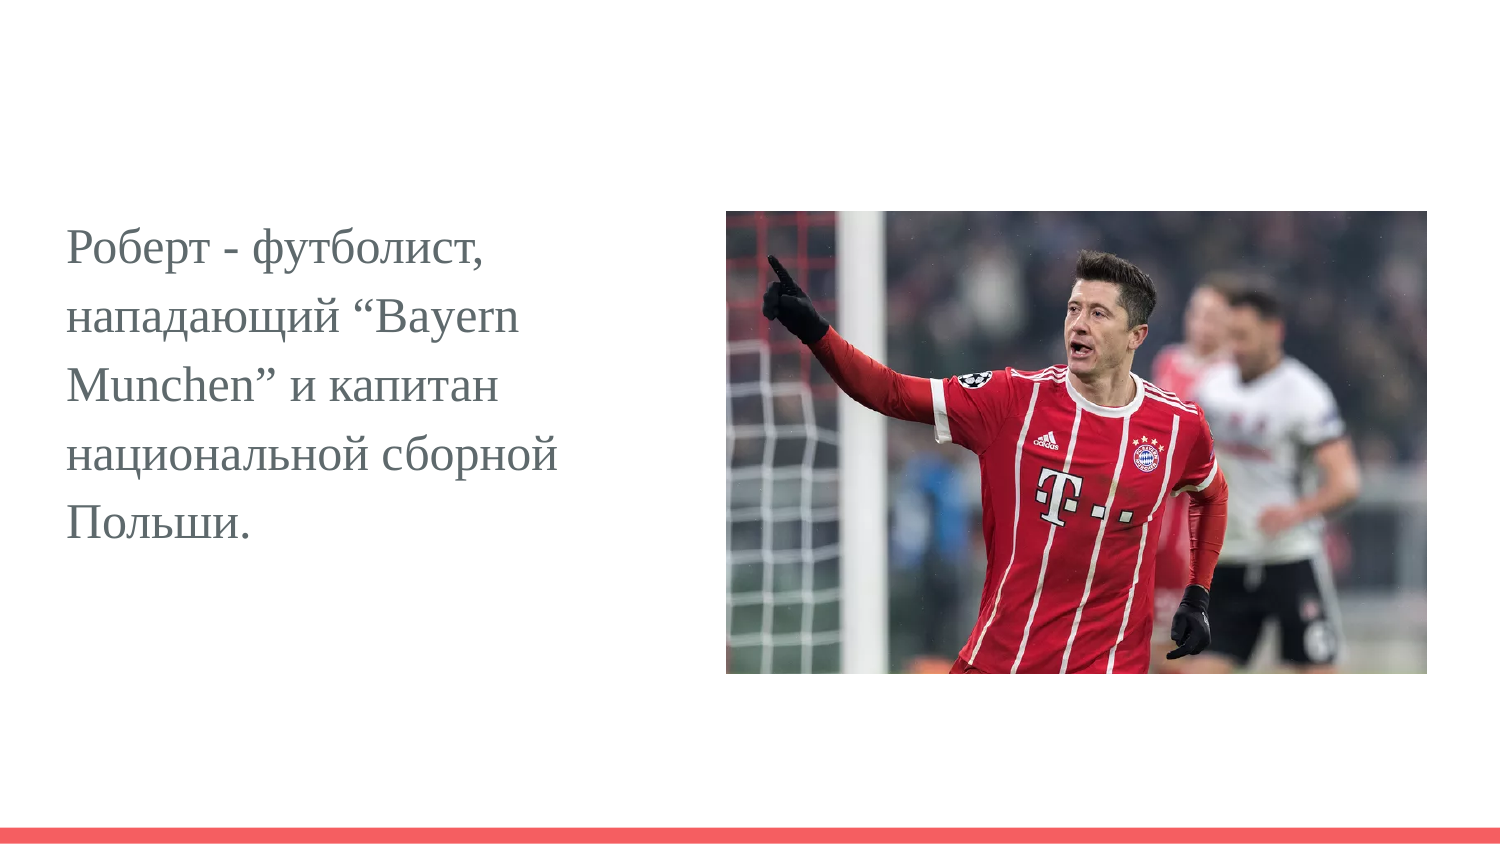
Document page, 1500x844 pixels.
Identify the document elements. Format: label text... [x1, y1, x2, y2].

picture [726, 211, 1427, 674]
list Роберт - футболист, нападающий “Bayern Munchen” и капитан национальной сборной Польши. [51, 189, 750, 750]
